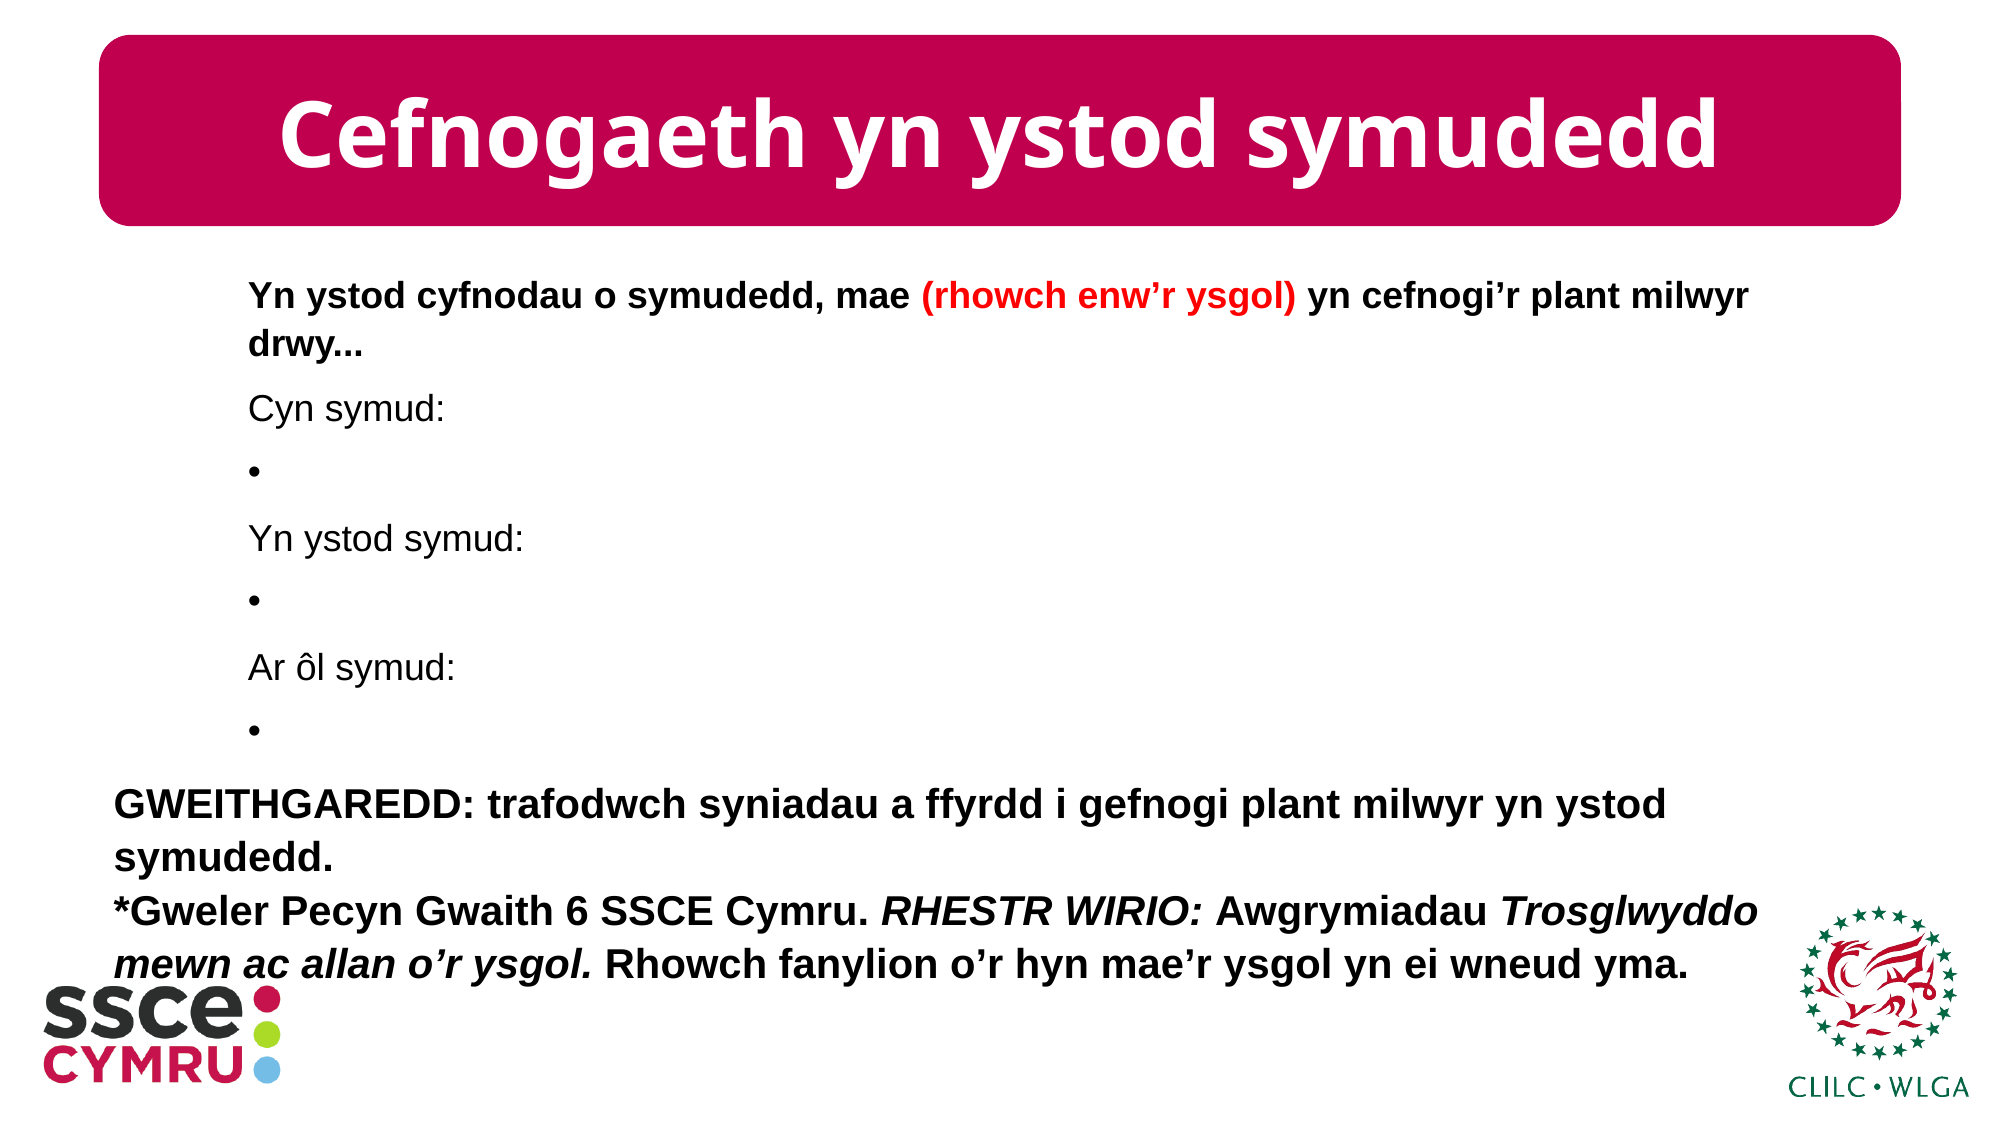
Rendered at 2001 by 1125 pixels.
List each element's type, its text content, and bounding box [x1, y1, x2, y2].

text_box Cefnogaeth yn ystod symudedd [97, 33, 1903, 228]
picture [30, 973, 284, 1097]
text_box Yn ystod cyfnodau o symudedd, mae (rhowch enw’r ysgol) yn cefnogi’r plant milwyr drwy... Cyn symud: Yn ystod symud: Ar ôl symud: [233, 260, 1767, 761]
picture [1789, 905, 1969, 1097]
text_box GWEITHGAREDD: trafodwch syniadau a ffyrdd i gefnogi plant milwyr yn ystod symudedd. *Gweler Pecyn Gwaith 6 SSCE Cymru. RHESTR WIRIO: Awgrymiadau Trosglwyddo mewn ac allan o’r ysgol. Rhowch fanylion o’r hyn mae’r ysgol yn ei wneud yma. [98, 765, 1901, 1065]
